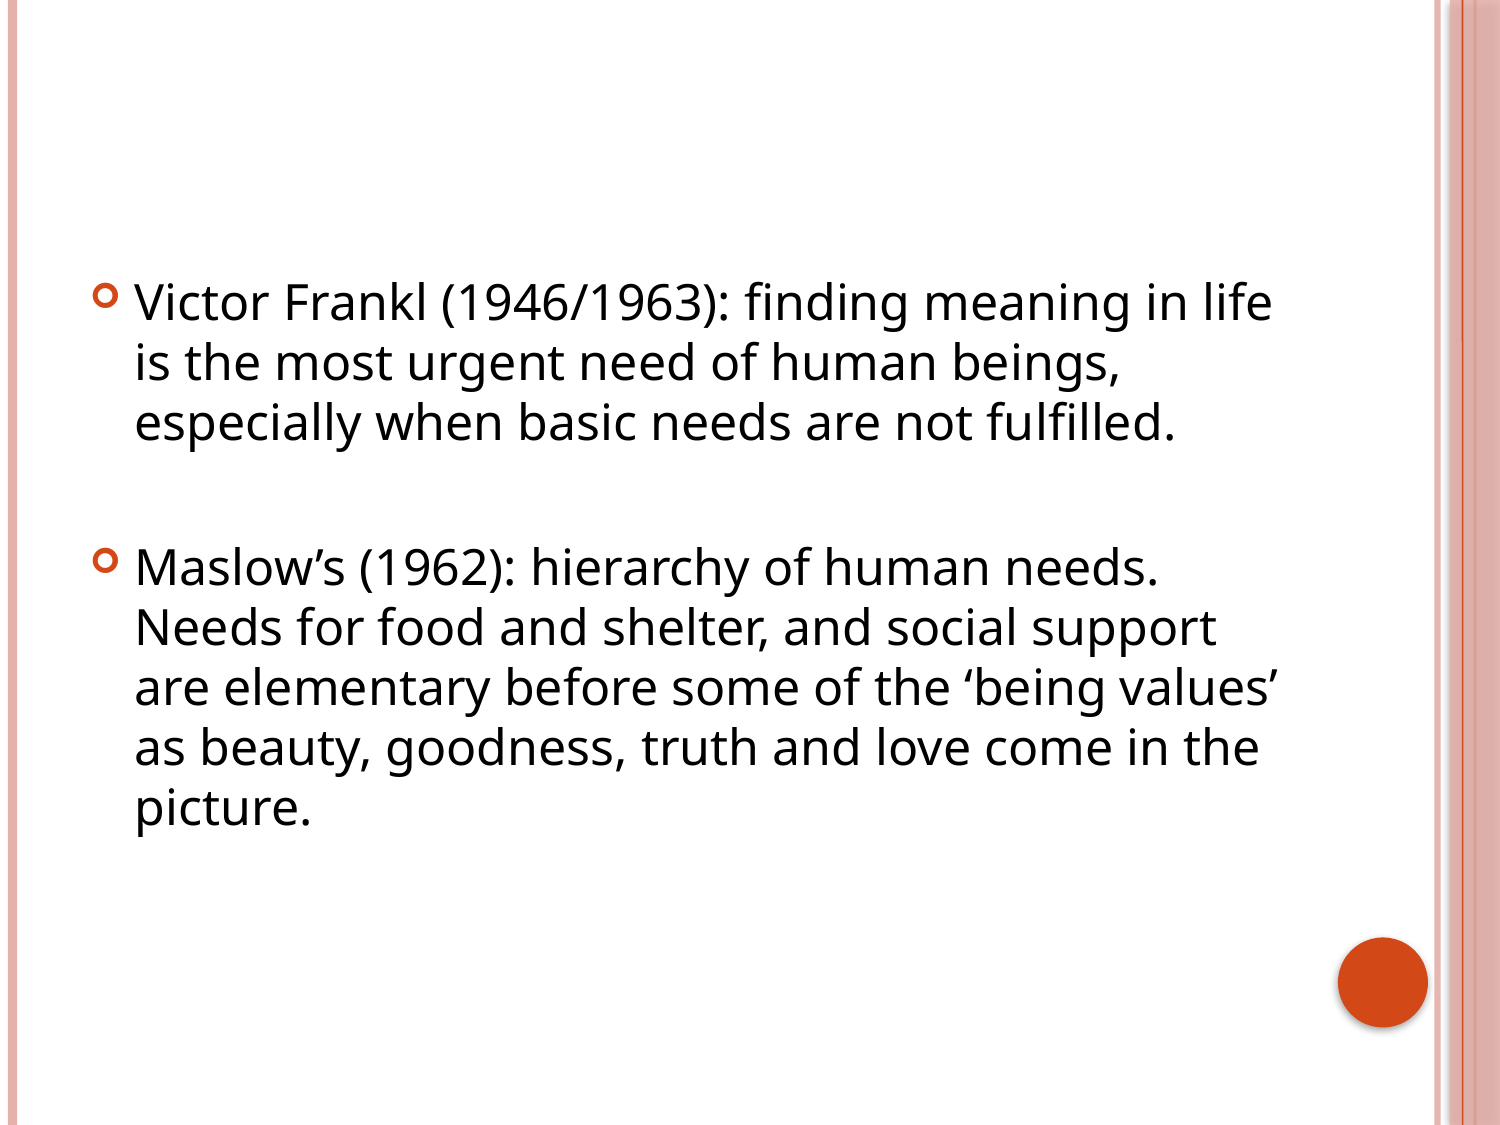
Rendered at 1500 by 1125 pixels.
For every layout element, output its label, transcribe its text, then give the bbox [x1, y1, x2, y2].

list Victor Frankl (1946/1963): finding meaning in life is the most urgent need of human beings, especially when basic needs are not fulfilled. Maslow’s (1962): hierarchy of human needs. Needs for food and shelter, and social support are elementary before some of the ‘being values’ as beauty, goodness, truth and love come in the picture. [75, 262, 1300, 1062]
